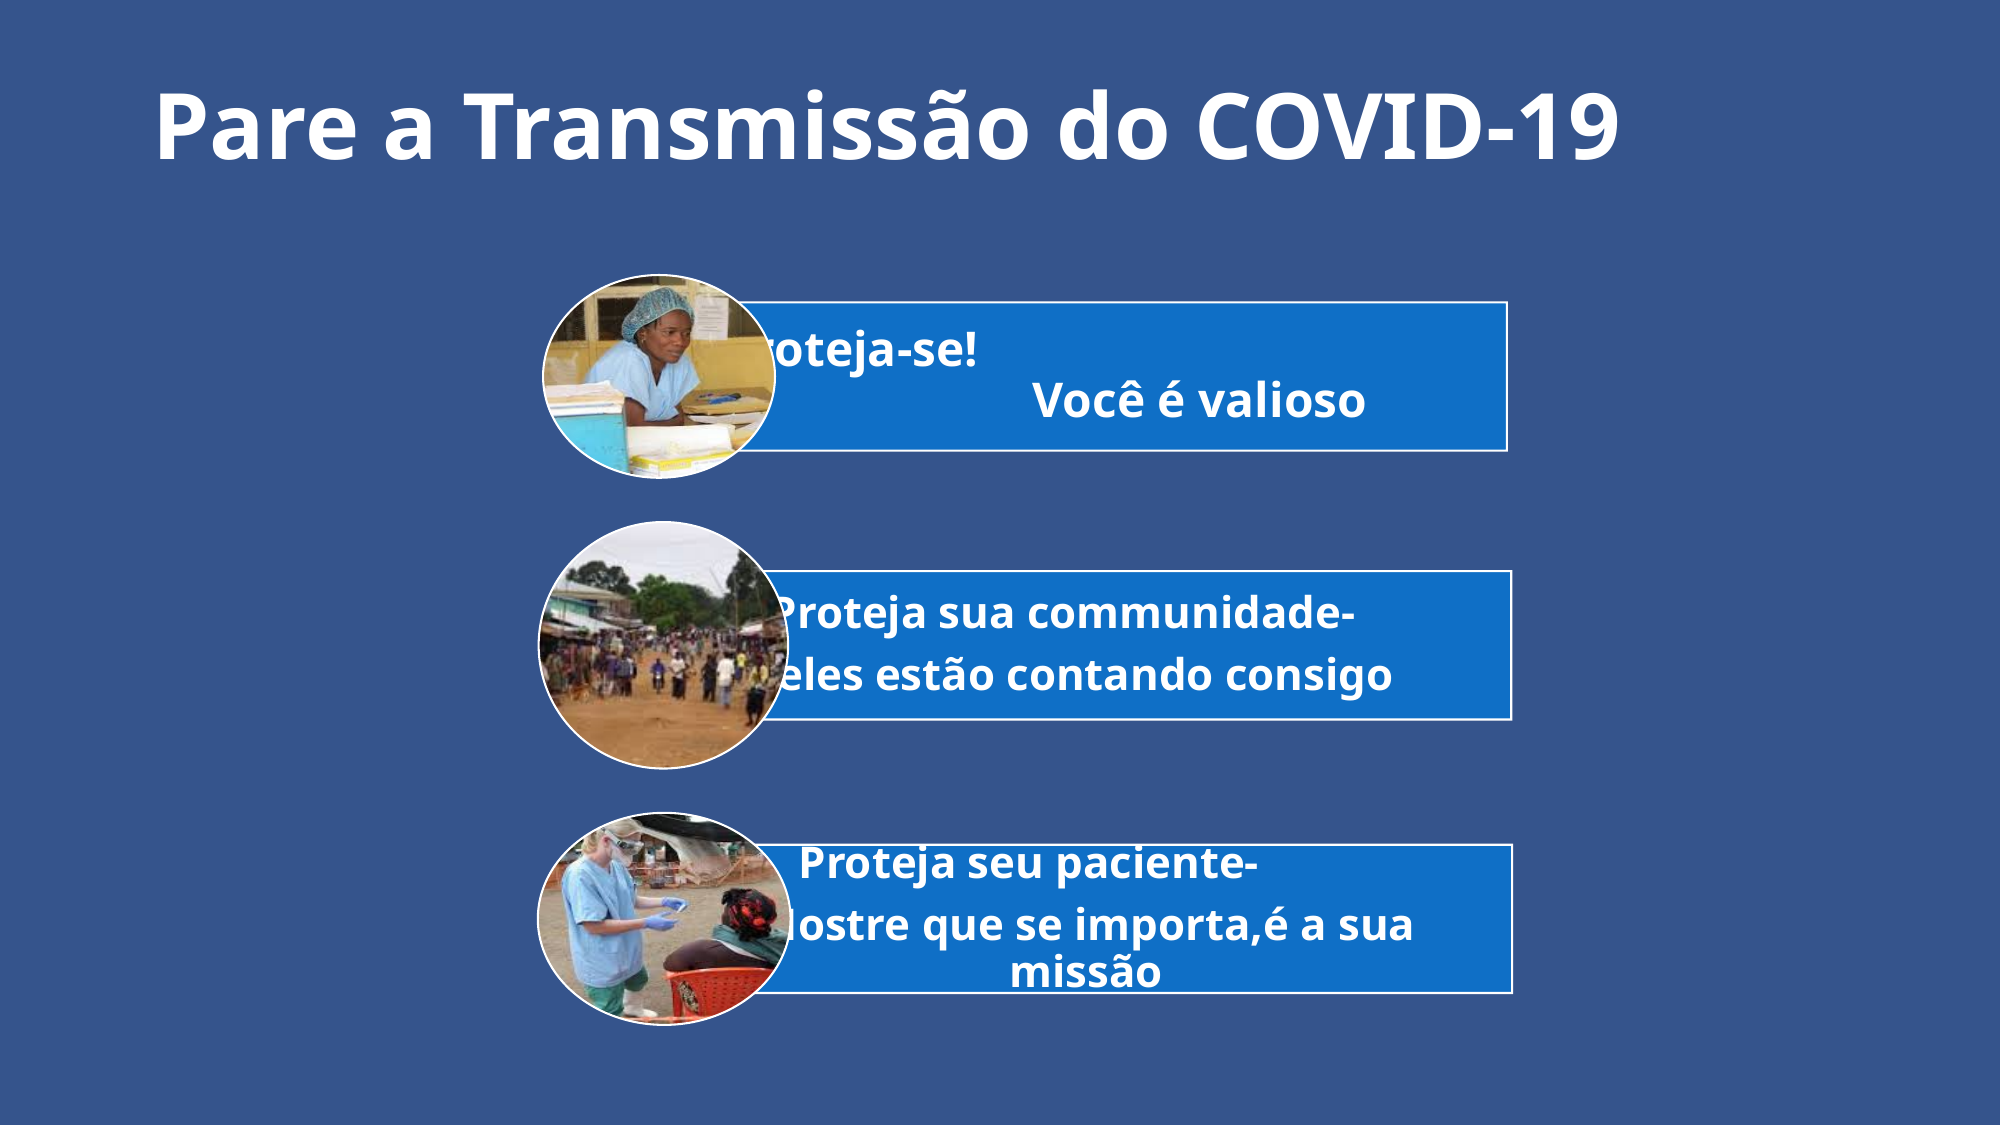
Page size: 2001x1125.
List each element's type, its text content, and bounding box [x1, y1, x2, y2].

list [387, 274, 1663, 1025]
title Pare a Transmissão do COVID-19 [137, 59, 1863, 278]
